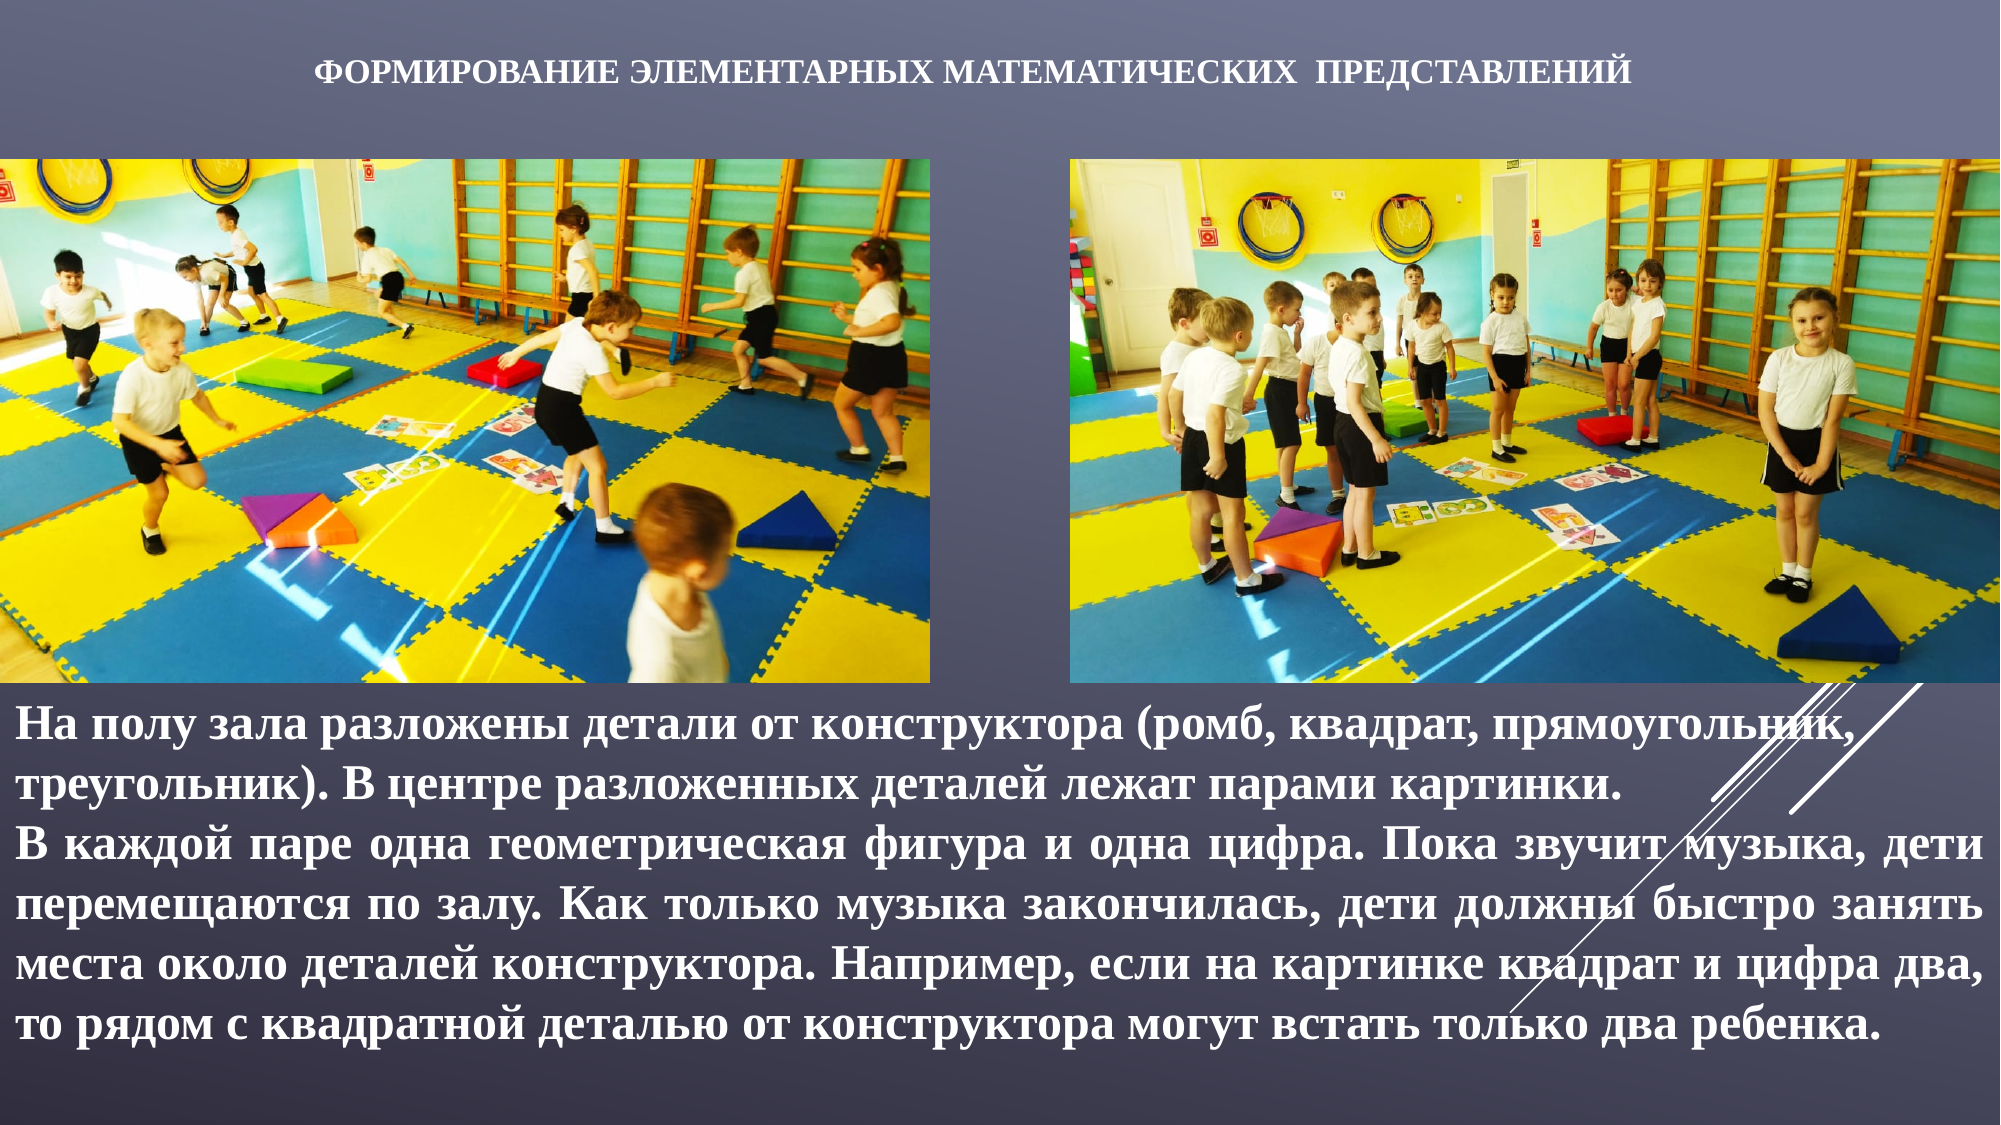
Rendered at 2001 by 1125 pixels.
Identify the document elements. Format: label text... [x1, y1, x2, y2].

picture [0, 159, 930, 683]
text_box На полу зала разложены детали от конструктора (ромб, квадрат, прямоугольник, треугольник). В центре разложенных деталей лежат парами картинки. В каждой паре одна геометрическая фигура и одна цифра. Пока звучит музыка, дети перемещаются по залу. Как только музыка закончилась, дети должны быстро занять места около деталей конструктора. Например, если на картинке квадрат и цифра два, то рядом с квадратной деталью от конструктора могут встать только два ребенка. [0, 682, 2000, 1058]
title Формирование элементарных математических представлений [261, 40, 1684, 99]
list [1070, 159, 2000, 683]
